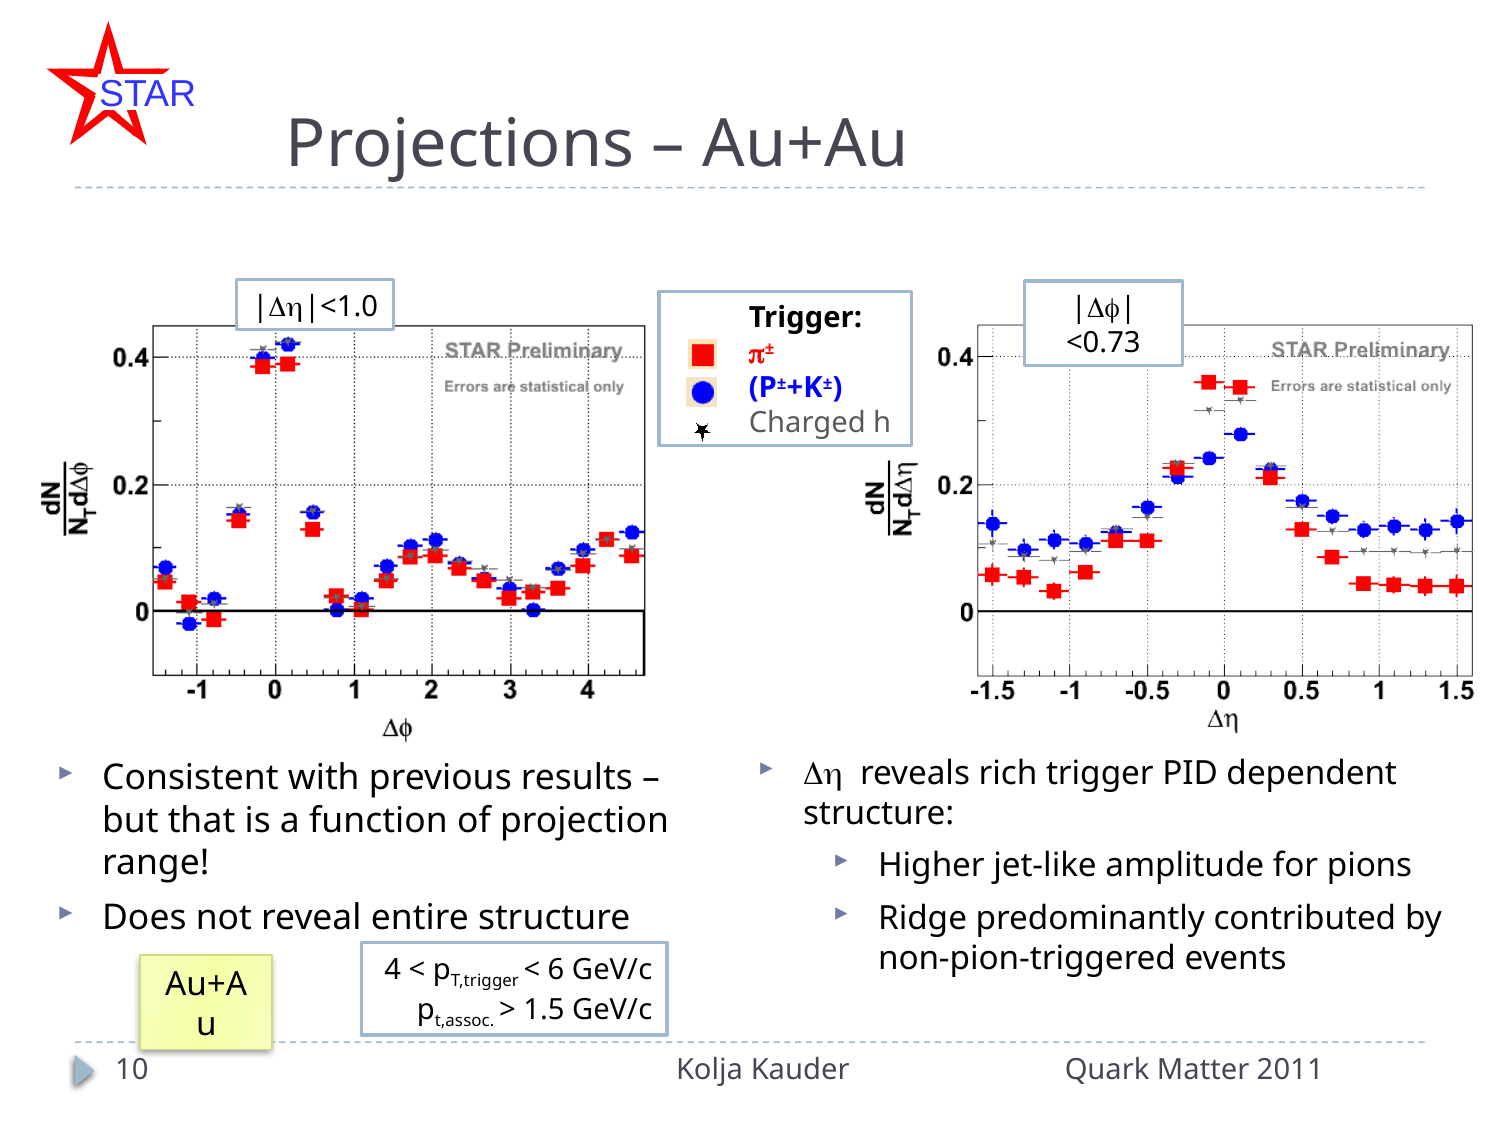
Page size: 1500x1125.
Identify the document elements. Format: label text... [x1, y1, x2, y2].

picture [30, 279, 714, 745]
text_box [658, 291, 913, 449]
text_box Au+Au [139, 954, 273, 1050]
picture [854, 278, 1500, 747]
text_box 4 < pT,trigger < 6 GeV/c pt,assoc. > 1.5 GeV/c [360, 941, 669, 1037]
title Projections – Au+Au [271, 37, 1425, 188]
slide_number 10 [100, 1042, 426, 1103]
footer Kolja Kauder [475, 1042, 1051, 1103]
text_box Consistent with previous results – but that is a function of projection range! Does not reveal entire structure [42, 758, 706, 907]
text_box Dh reveals rich trigger PID dependent structure: Higher jet-like amplitude for pions Ridge predominantly contributed by non-pion-triggered events [743, 743, 1500, 954]
slide_number Quark Matter 2011 [1051, 1042, 1426, 1103]
